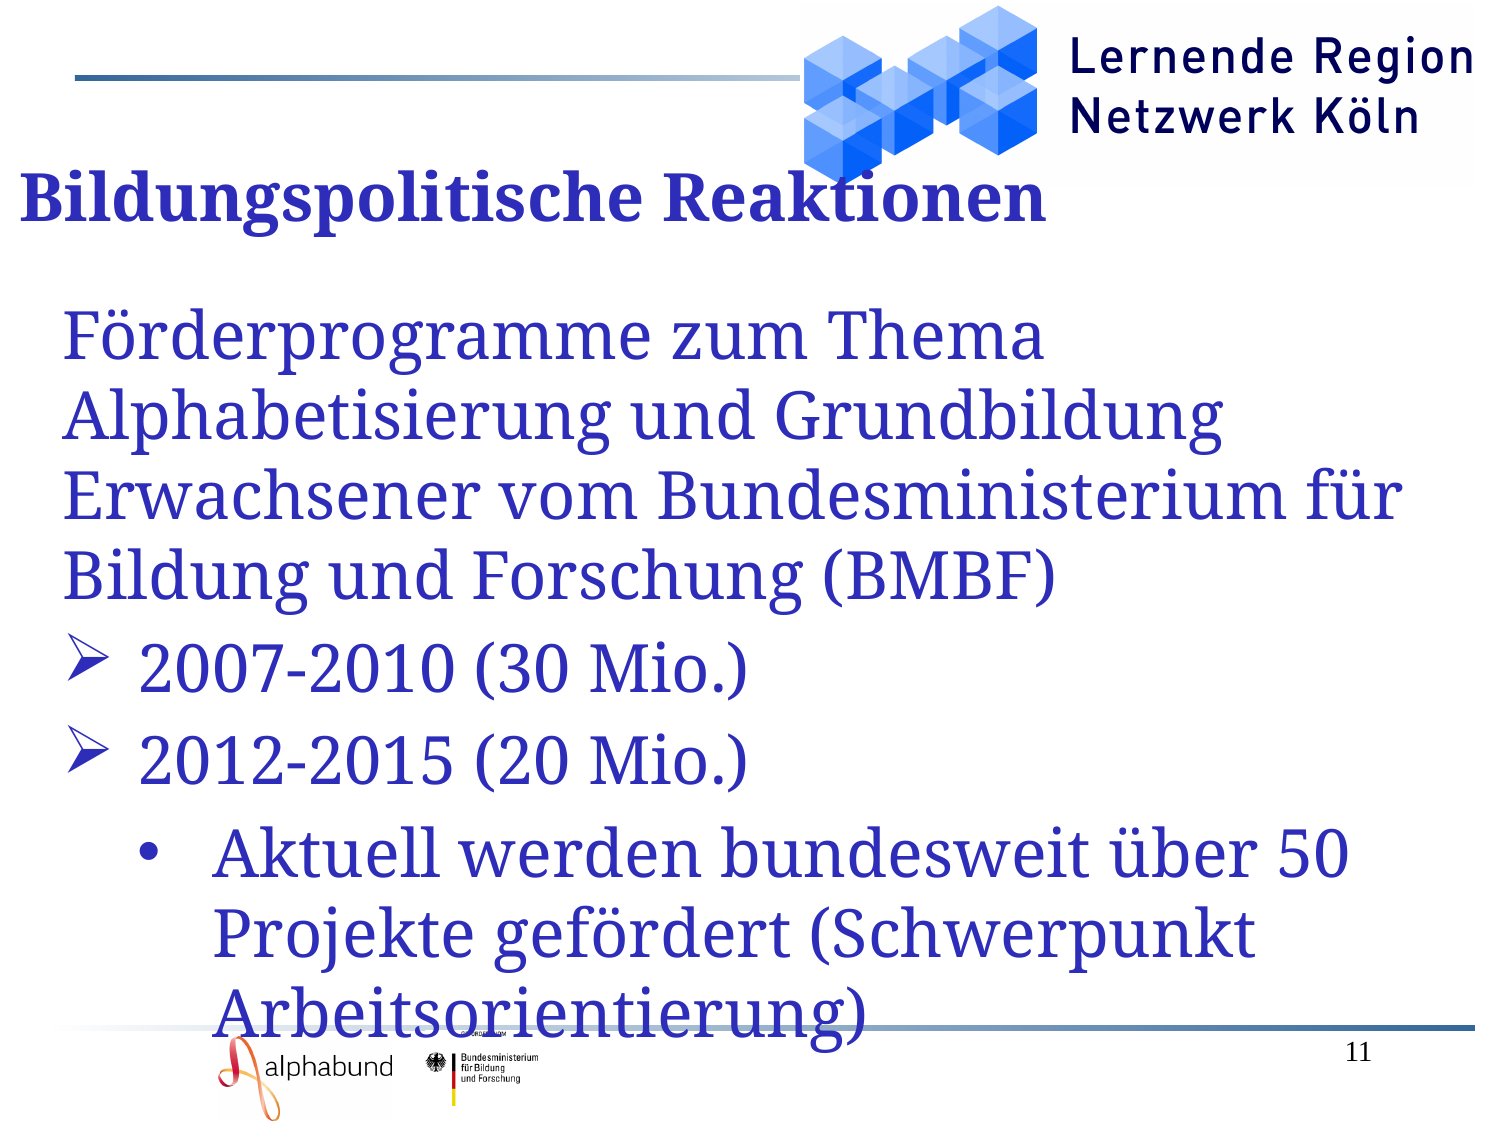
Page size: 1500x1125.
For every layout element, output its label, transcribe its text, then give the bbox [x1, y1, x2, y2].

slide_number 11 [1074, 1058, 1388, 1101]
picture [800, 2, 1473, 186]
text_box Förderprogramme zum Thema Alphabetisierung und Grundbildung Erwachsener vom Bundesministerium für Bildung und Forschung (BMBF) 2007-2010 (30 Mio.) 2012-2015 (20 Mio.) Aktuell werden bundesweit über 50 Projekte gefördert (Schwerpunkt Arbeitsorientierung) [48, 285, 1483, 1058]
text_box Bildungspolitische Reaktionen [4, 147, 1464, 242]
picture [218, 1058, 392, 1121]
picture [425, 1058, 538, 1106]
